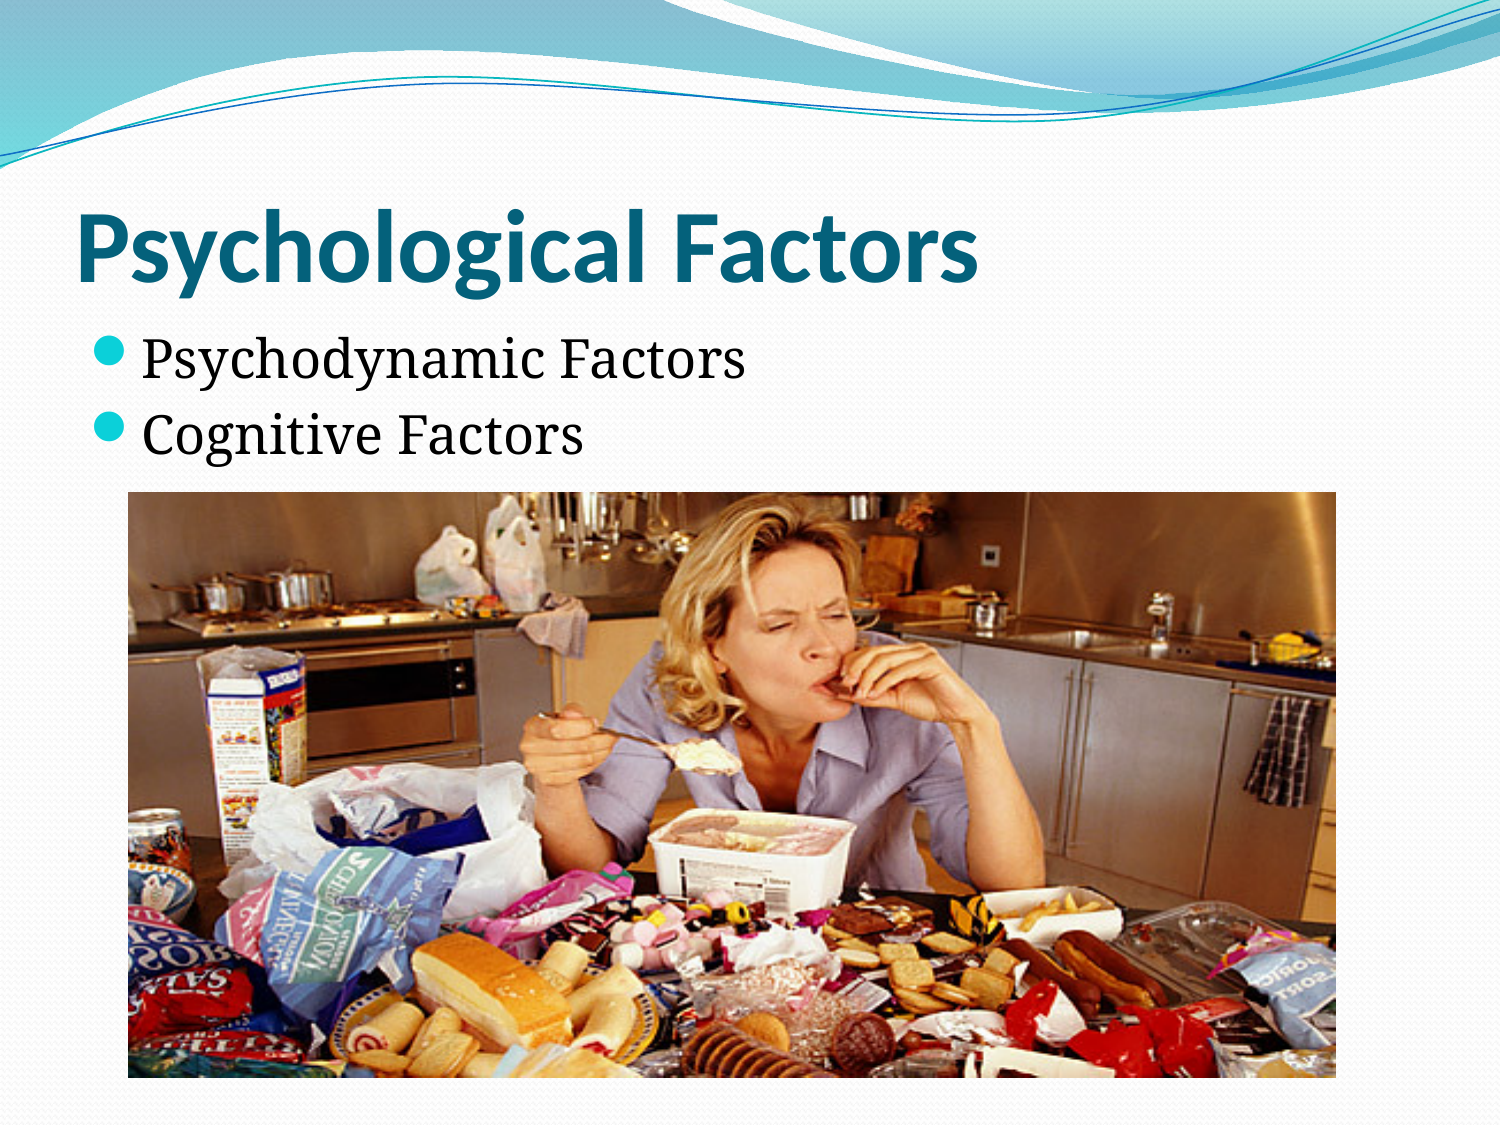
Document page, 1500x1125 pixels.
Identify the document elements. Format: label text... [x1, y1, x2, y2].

title Psychological Factors [75, 115, 1425, 303]
list Psychodynamic Factors Cognitive Factors [75, 317, 1425, 1038]
picture [128, 491, 1337, 1079]
